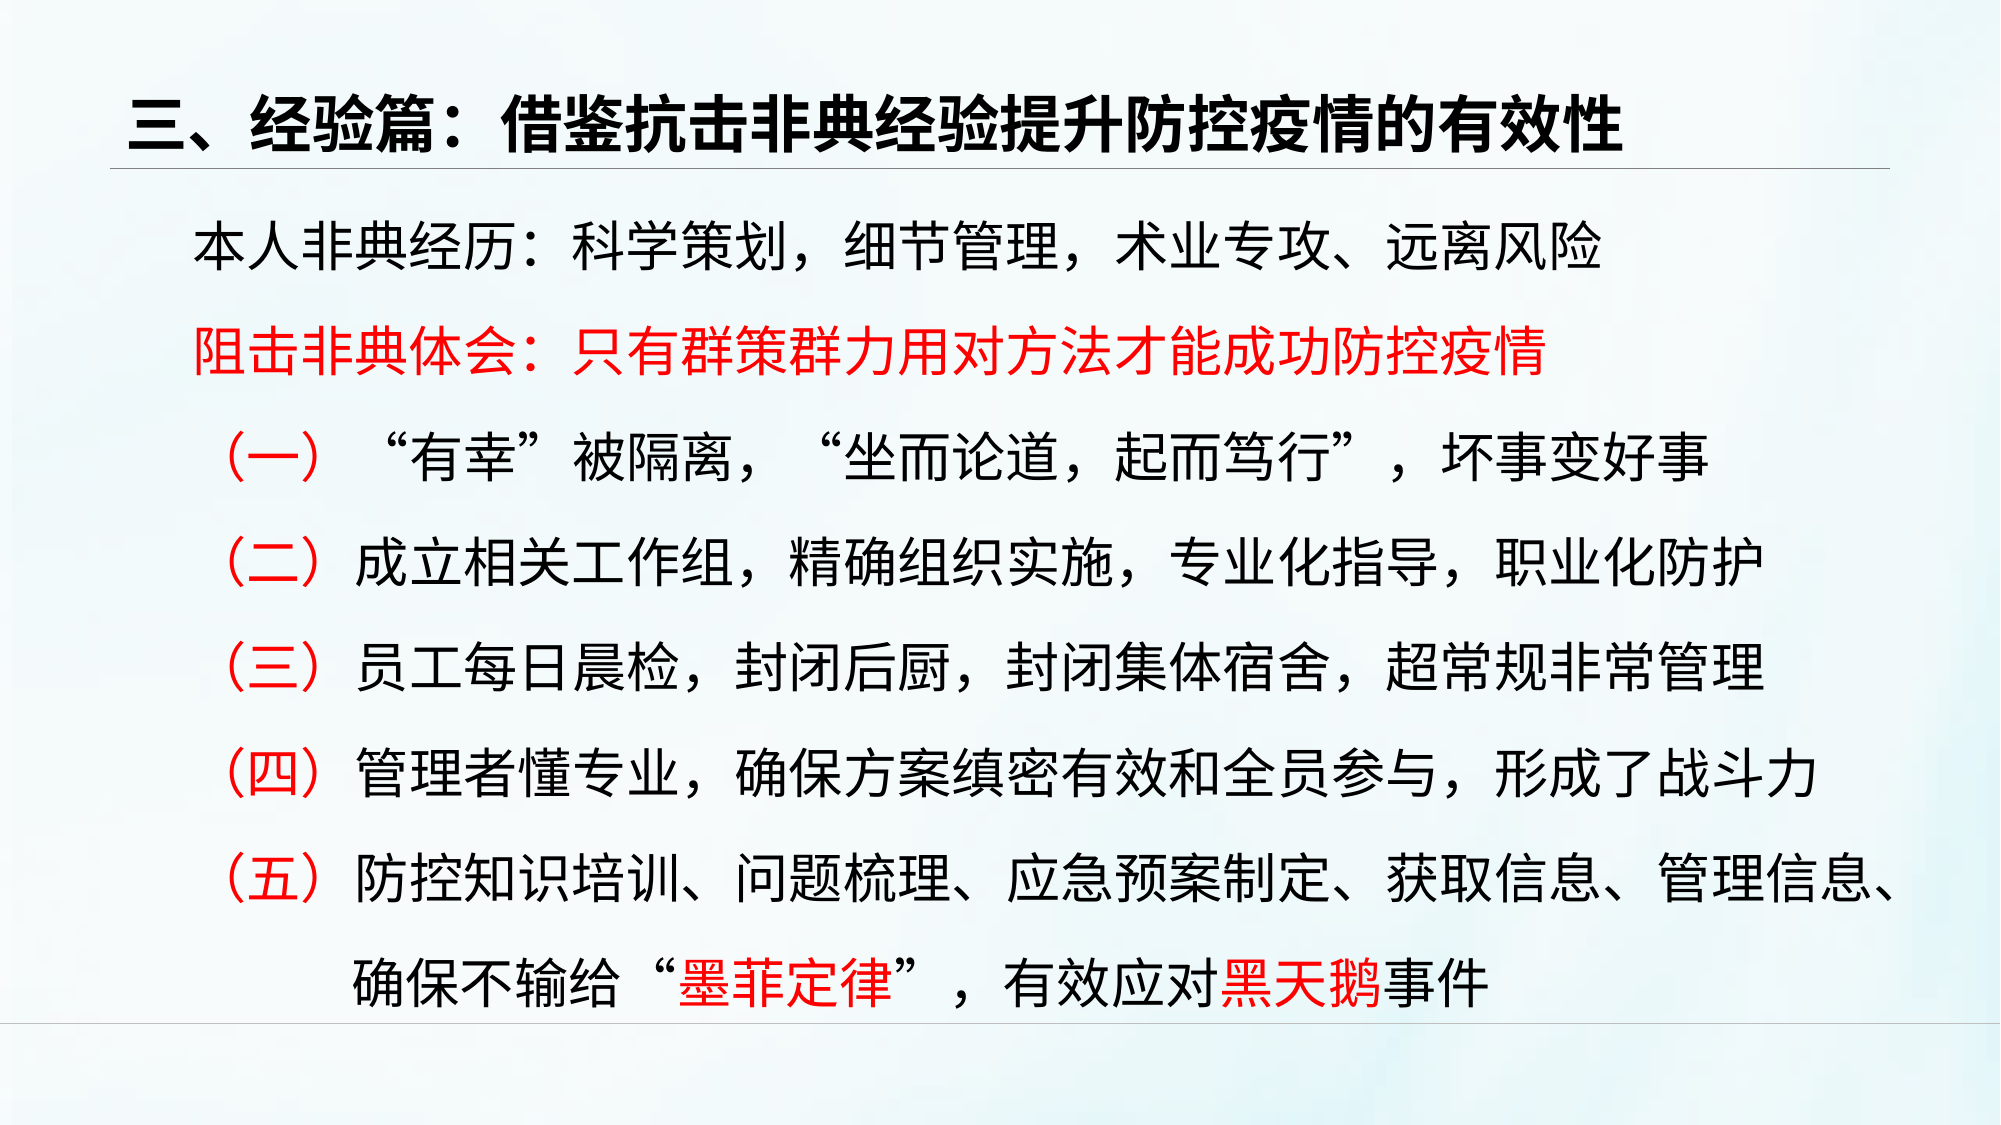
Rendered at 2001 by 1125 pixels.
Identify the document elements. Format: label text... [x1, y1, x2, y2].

list 本人非典经历：科学策划，细节管理，术业专攻、远离风险 阻击非典体会：只有群策群力用对方法才能成功防控疫情 （一）“有幸”被隔离，“坐而论道，起而笃行”，坏事变好事 （二）成立相关工作组，精确组织实施，专业化指导，职业化防护 （三）员工每日晨检，封闭后厨，封闭集体宿舍，超常规非常管理 （四）管理者懂专业，确保方案缜密有效和全员参与，形成了战斗力 （五）防控知识培训、问题梳理、应急预案制定、获取信息、管理信息、 确保不输给“墨菲定律”，有效应对黑天鹅事件 [109, 185, 1890, 1007]
title 三、经验篇：借鉴抗击非典经验提升防控疫情的有效性 [109, 1, 1890, 169]
